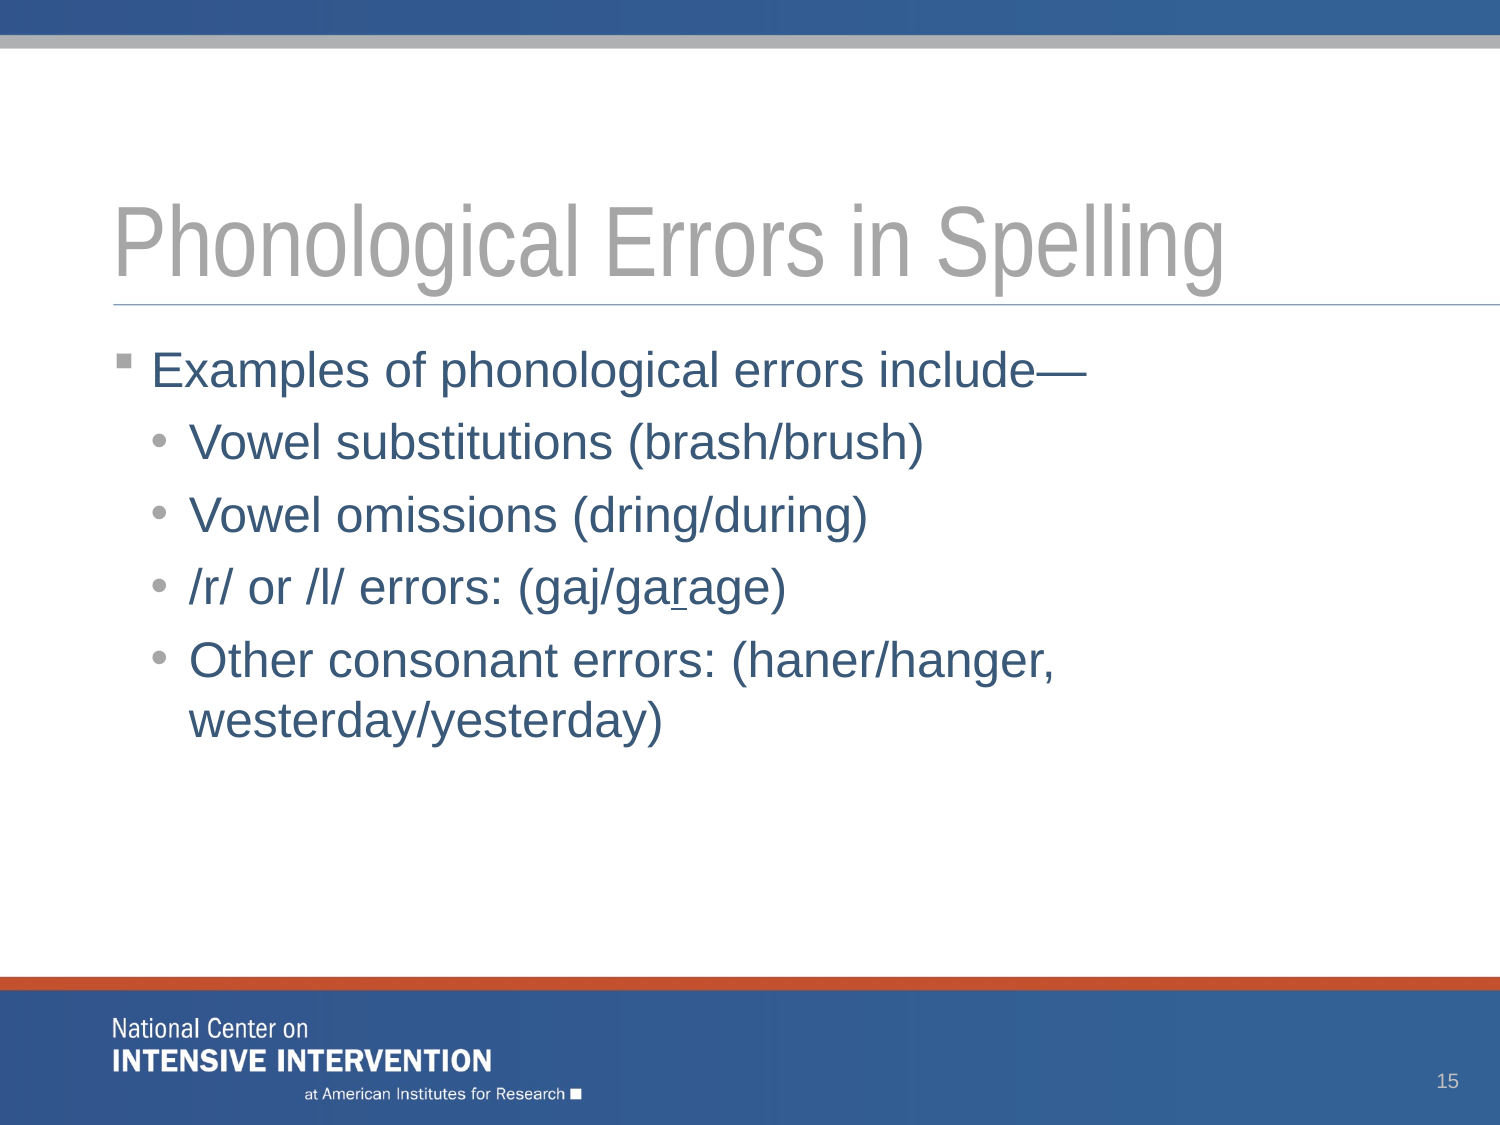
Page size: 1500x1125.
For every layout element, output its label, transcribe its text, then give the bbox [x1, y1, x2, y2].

slide_number 15 [1436, 1067, 1462, 1093]
title Phonological Errors in Spelling [112, 51, 1463, 297]
picture [0, 0, 1500, 1125]
list Examples of phonological errors include— Vowel substitutions (brash/brush) Vowel omissions (dring/during) /r/ or /l/ errors: (gaj/garage) Other consonant errors: (haner/hanger, westerday/yesterday) [112, 336, 1463, 970]
